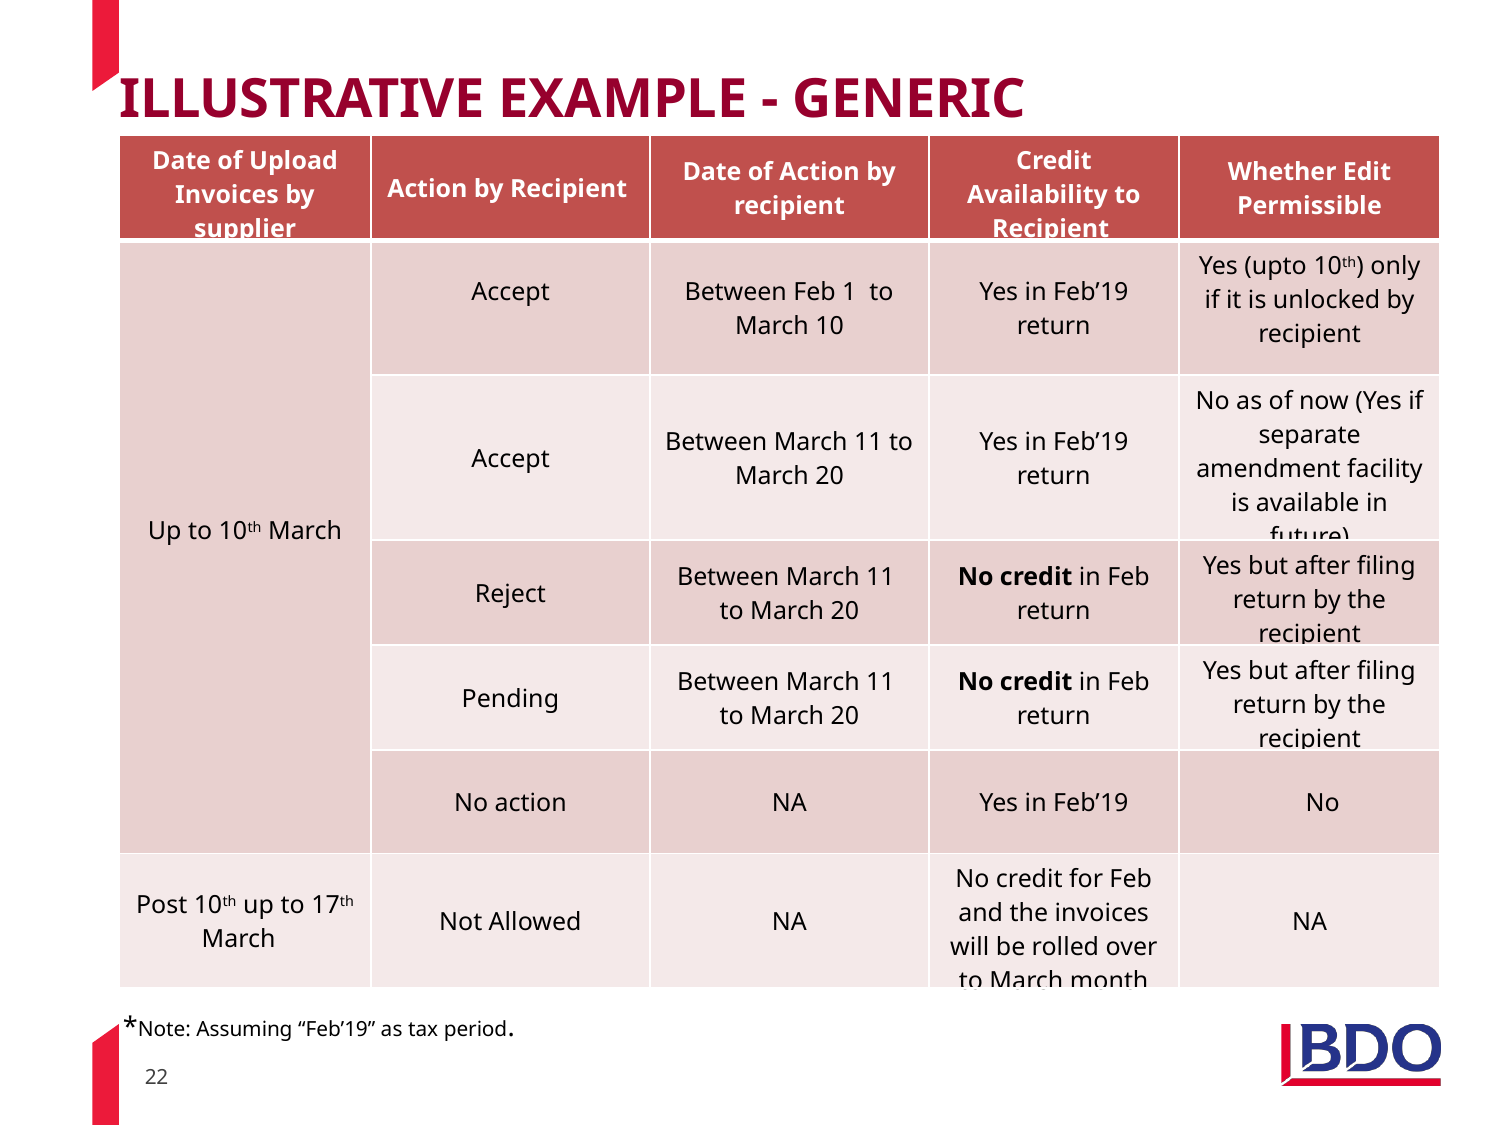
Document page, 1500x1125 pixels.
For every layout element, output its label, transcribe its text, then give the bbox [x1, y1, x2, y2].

table_cell NA [651, 751, 928, 853]
text_box *Note: Assuming “Feb’19” as tax period. [108, 1001, 1500, 1050]
table_cell No credit in Feb return [930, 541, 1178, 644]
table_cell Yes in Feb’19 [930, 751, 1178, 853]
table_header Credit Availability to Recipient [930, 136, 1178, 238]
table_cell Not Allowed [372, 854, 649, 987]
table_cell Yes but after filing return by the recipient [1180, 646, 1439, 749]
table_cell Reject [372, 541, 649, 644]
table_cell Yes in Feb’19 return [930, 243, 1178, 374]
table_header Action by Recipient [372, 136, 649, 238]
table_cell Between March 11 to March 20 [651, 541, 928, 644]
table_cell No action [372, 751, 649, 853]
table_header Whether Edit Permissible [1180, 136, 1439, 238]
table_cell No credit for Feb and the invoices will be rolled over to March month [930, 854, 1178, 987]
table_cell Between Feb 1 to March 10 [651, 243, 928, 374]
table_cell Yes but after filing return by the recipient [1180, 541, 1439, 644]
table_cell Yes in Feb’19 return [930, 376, 1178, 539]
table_cell Accept [372, 376, 649, 539]
table_header Date of Upload Invoices by supplier [120, 136, 370, 238]
slide_number 22 [140, 1063, 172, 1092]
table_cell No credit in Feb return [930, 646, 1178, 749]
table_cell No [1180, 751, 1439, 853]
table_cell Post 10th up to 17th March [120, 854, 370, 987]
table_cell Between March 11 to March 20 [651, 376, 928, 539]
text_box [92, 0, 119, 91]
table_header Date of Action by recipient [651, 136, 928, 238]
table_cell Accept [372, 243, 649, 374]
table_cell Up to 10th March [120, 243, 370, 853]
table_cell NA [1180, 854, 1439, 987]
table_cell Yes (upto 10th) only if it is unlocked by recipient [1180, 243, 1439, 374]
title ILLUSTRATIVE EXAMPLE - GENERIC [117, 61, 1477, 252]
table_cell No as of now (Yes if separate amendment facility is available in future) [1180, 376, 1439, 539]
table_cell NA [651, 854, 928, 987]
table_cell Pending [372, 646, 649, 749]
picture [1281, 1050, 1441, 1086]
table_cell Between March 11 to March 20 [651, 646, 928, 749]
